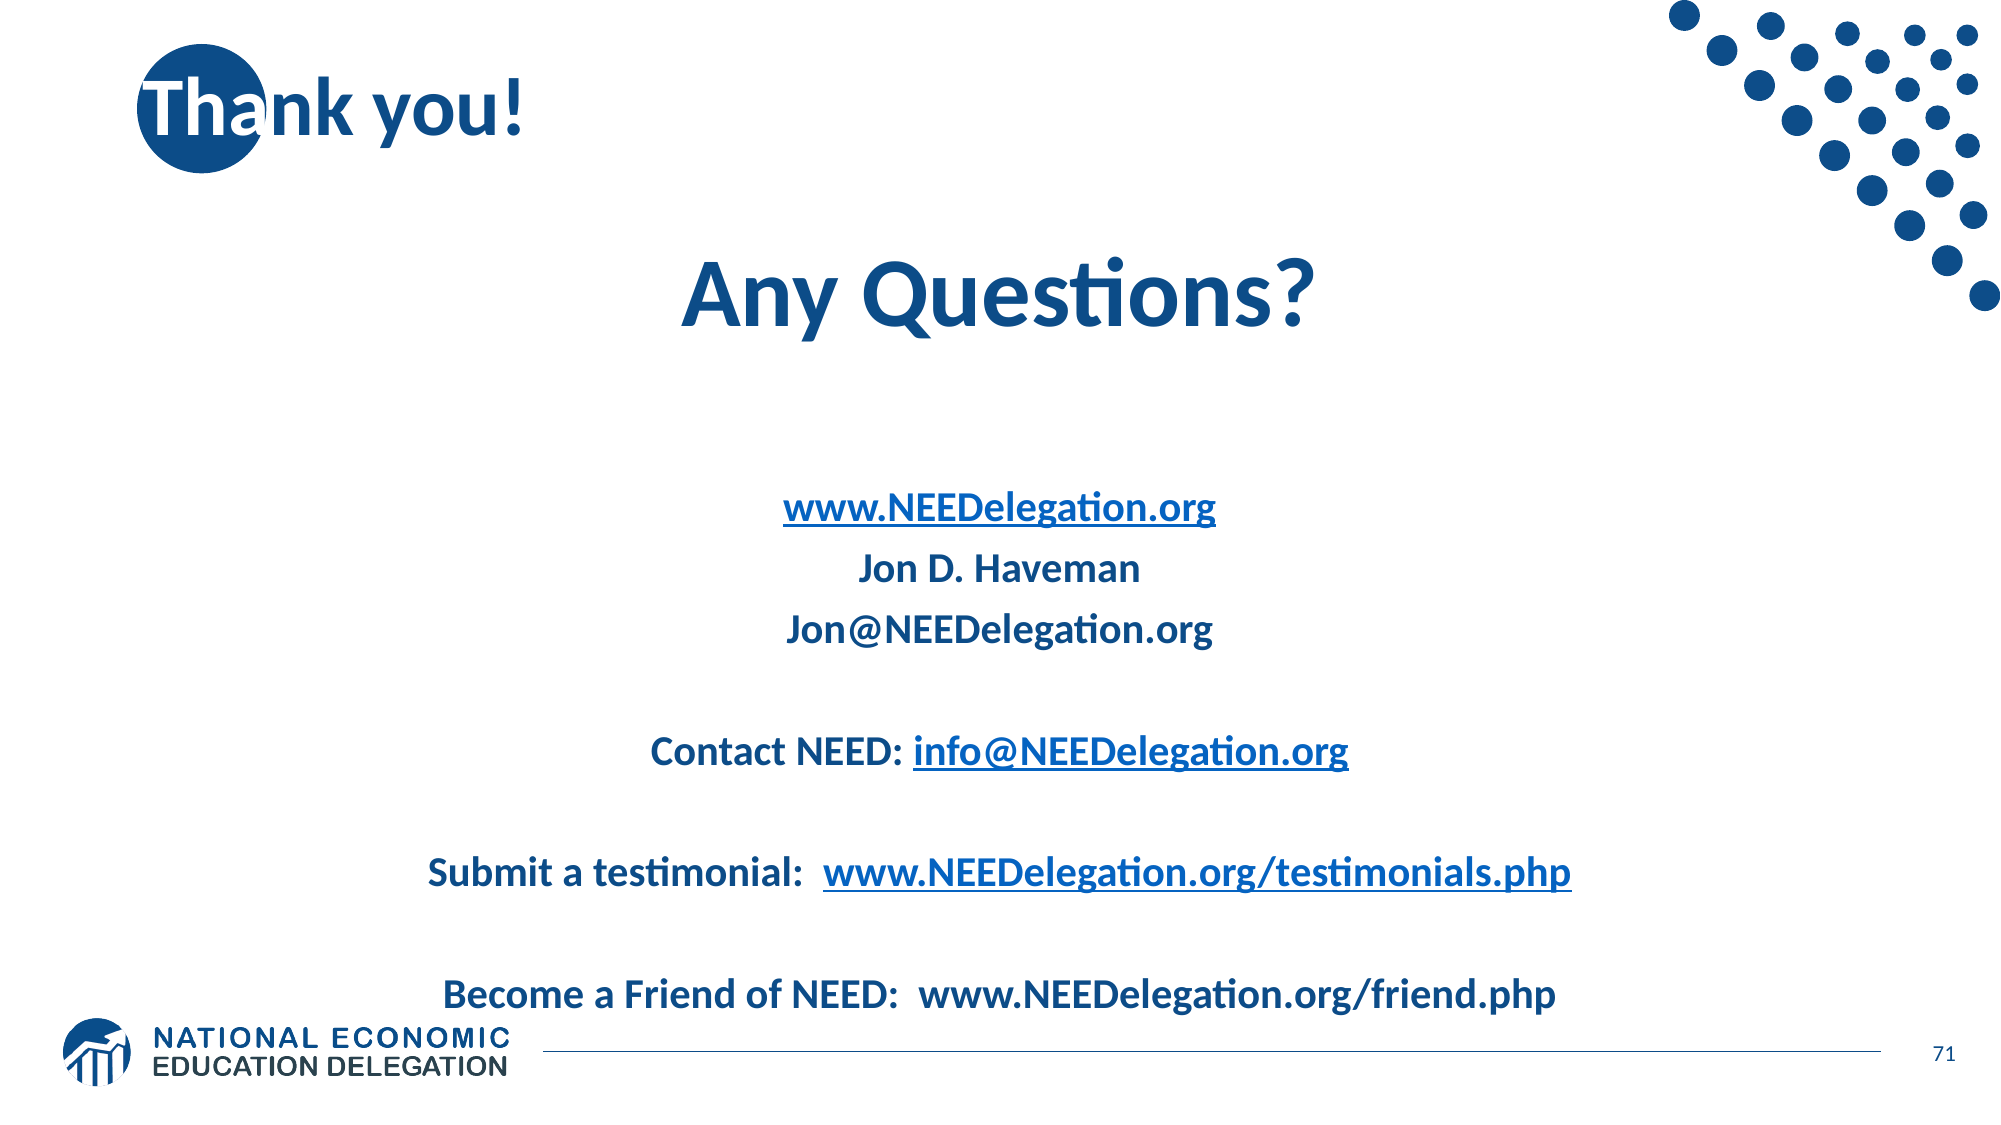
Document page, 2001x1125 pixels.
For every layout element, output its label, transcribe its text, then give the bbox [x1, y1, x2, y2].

picture [55, 1013, 520, 1091]
slide_number 71 [1521, 1022, 1972, 1082]
title Thank you! [108, 0, 1834, 218]
list Any Questions? www.NEEDelegation.org Jon D. Haveman Jon@NEEDelegation.org Contact NEED: info@NEEDelegation.org Submit a testimonial: www.NEEDelegation.org/testimonials.php Become a Friend of NEED: www.NEEDelegation.org/friend.php [137, 108, 1863, 1032]
